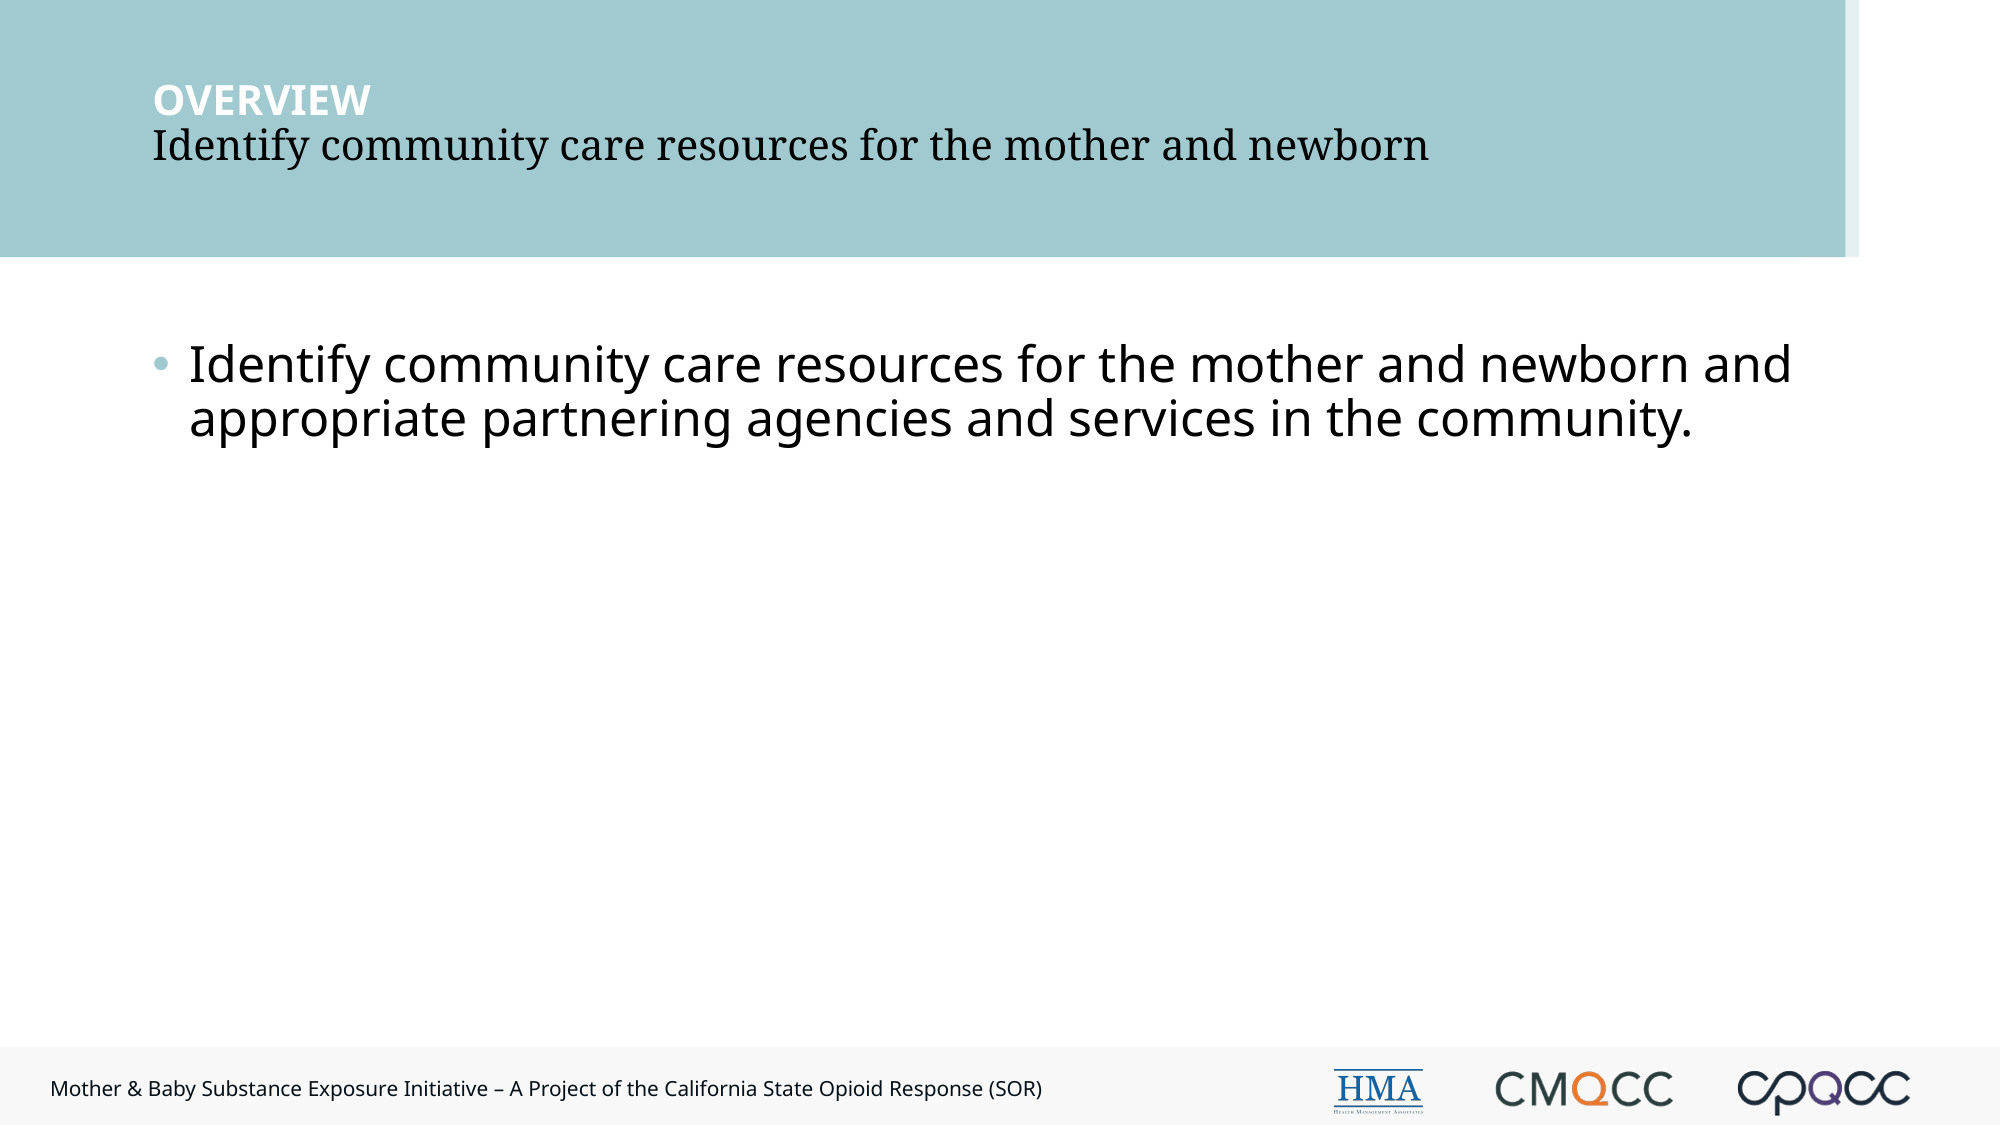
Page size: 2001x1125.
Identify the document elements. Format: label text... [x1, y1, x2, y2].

picture [1333, 1069, 1424, 1117]
list Identify community care resources for the mother and newborn and appropriate partnering agencies and services in the community. [137, 332, 1863, 975]
text_box [0, 0, 1803, 258]
title OVERVIEW Identify community care resources for the mother and newborn [137, 42, 1630, 258]
picture [1483, 1070, 1926, 1117]
text_box [1803, 0, 1860, 258]
